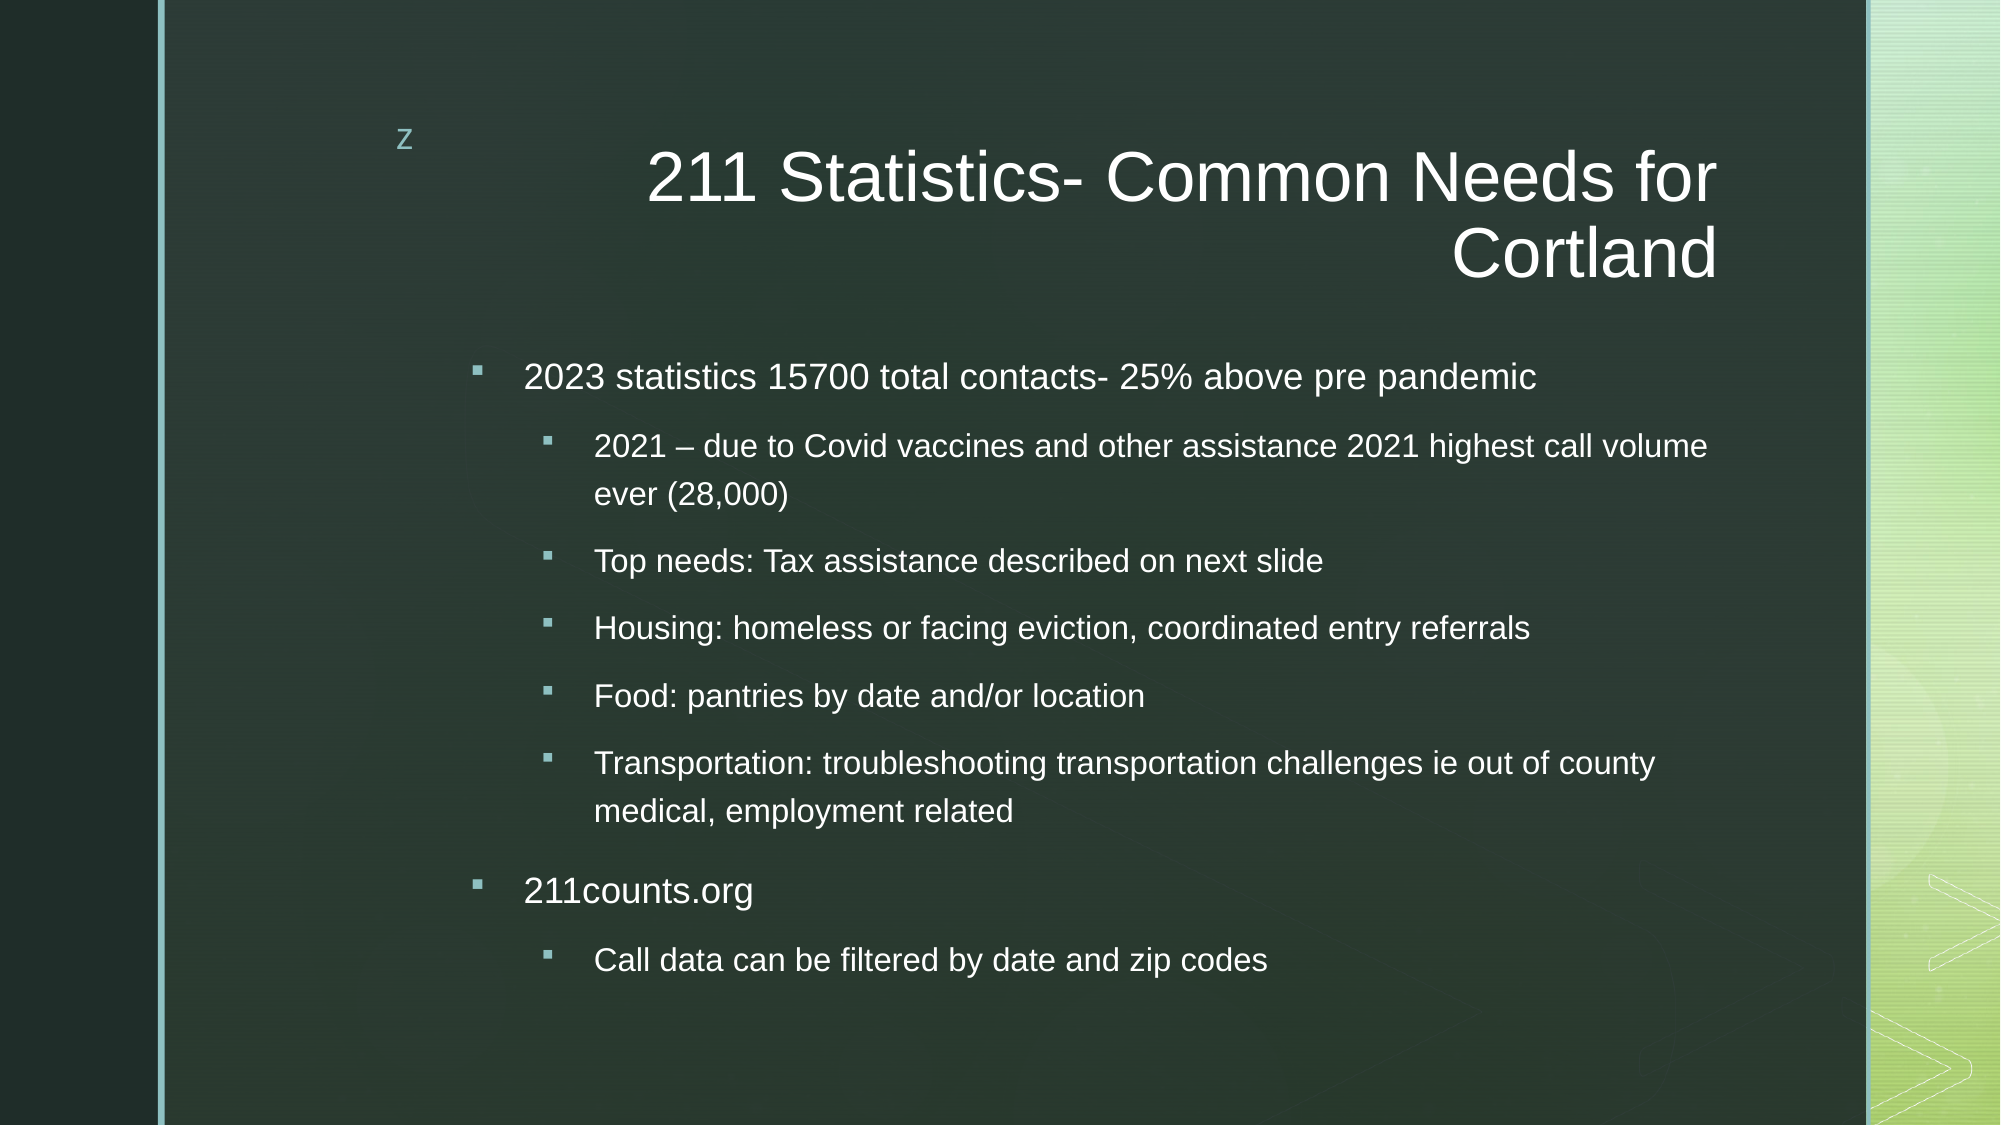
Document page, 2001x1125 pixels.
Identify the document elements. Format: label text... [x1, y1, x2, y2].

title 211 Statistics- Common Needs for Cortland [428, 132, 1734, 310]
picture [1871, 0, 2001, 1125]
list 2023 statistics 15700 total contacts- 25% above pre pandemic 2021 – due to Covid vaccines and other assistance 2021 highest call volume ever (28,000) Top needs: Tax assistance described on next slide Housing: homeless or facing eviction, coordinated entry referrals Food: pantries by date and/or location Transportation: troubleshooting transportation challenges ie out of county medical, employment related 211counts.org Call data can be filtered by date and zip codes [454, 336, 1734, 993]
